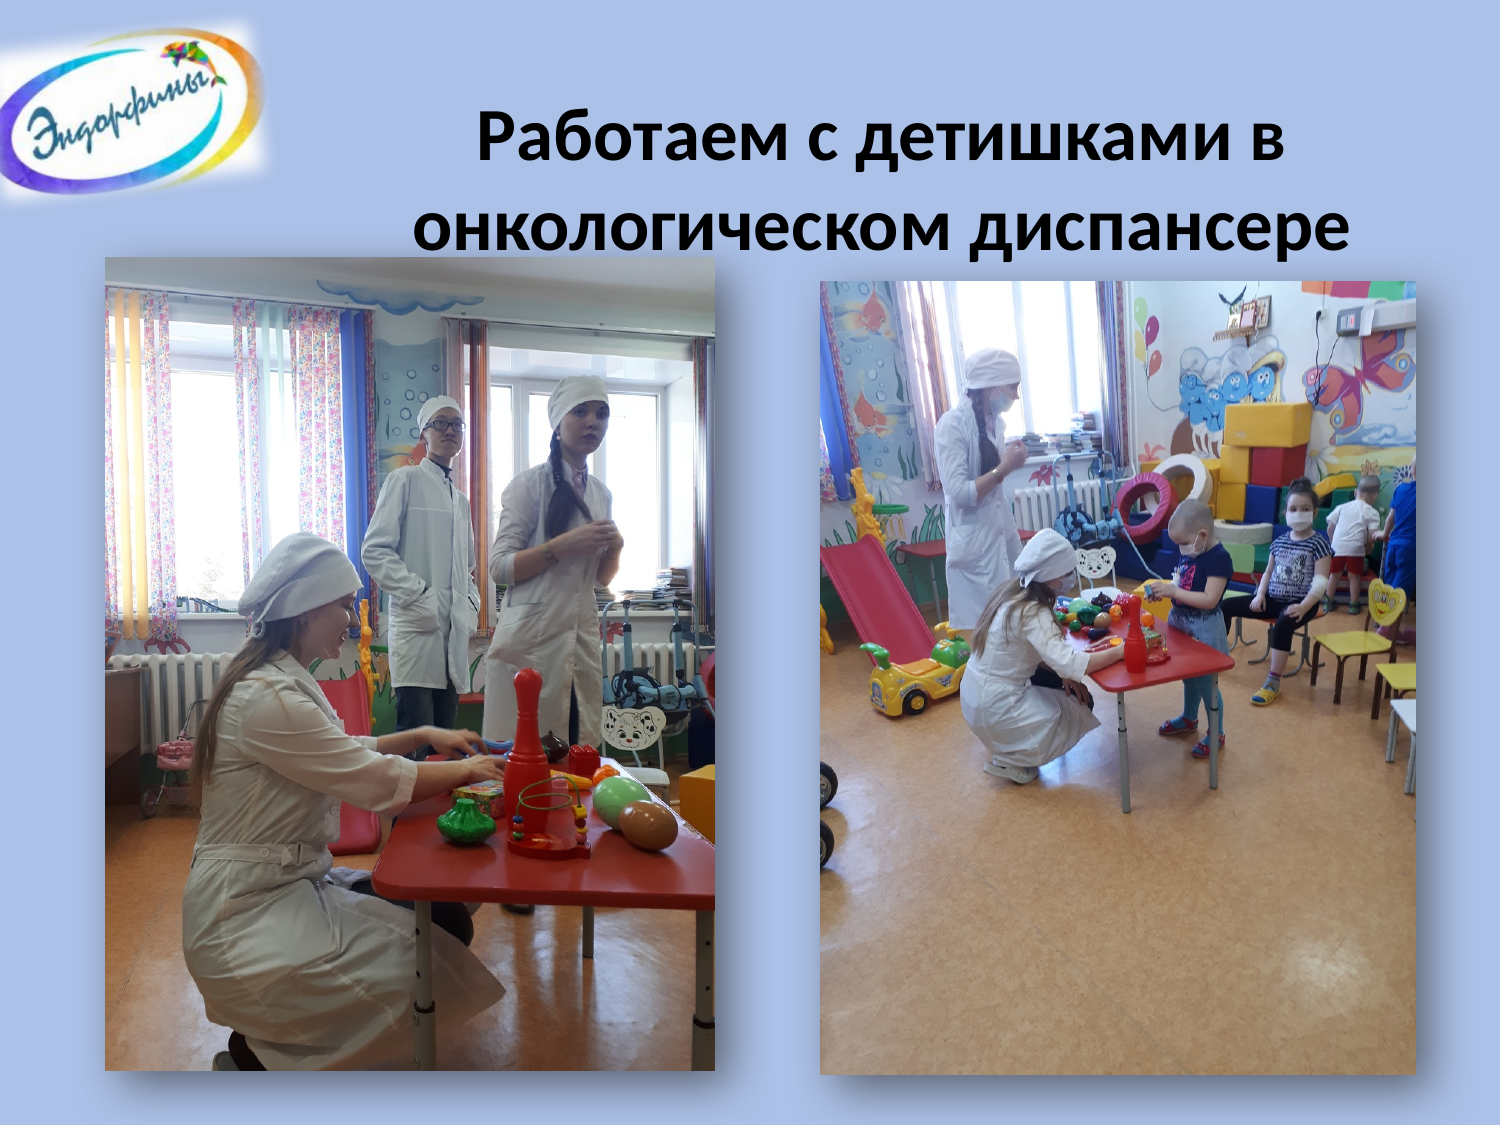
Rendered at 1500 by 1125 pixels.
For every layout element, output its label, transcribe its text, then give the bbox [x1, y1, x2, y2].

title Работаем с детишками в онкологическом диспансере [328, 82, 1437, 270]
picture [820, 280, 1416, 1075]
picture [0, 18, 277, 205]
picture [105, 257, 716, 1071]
